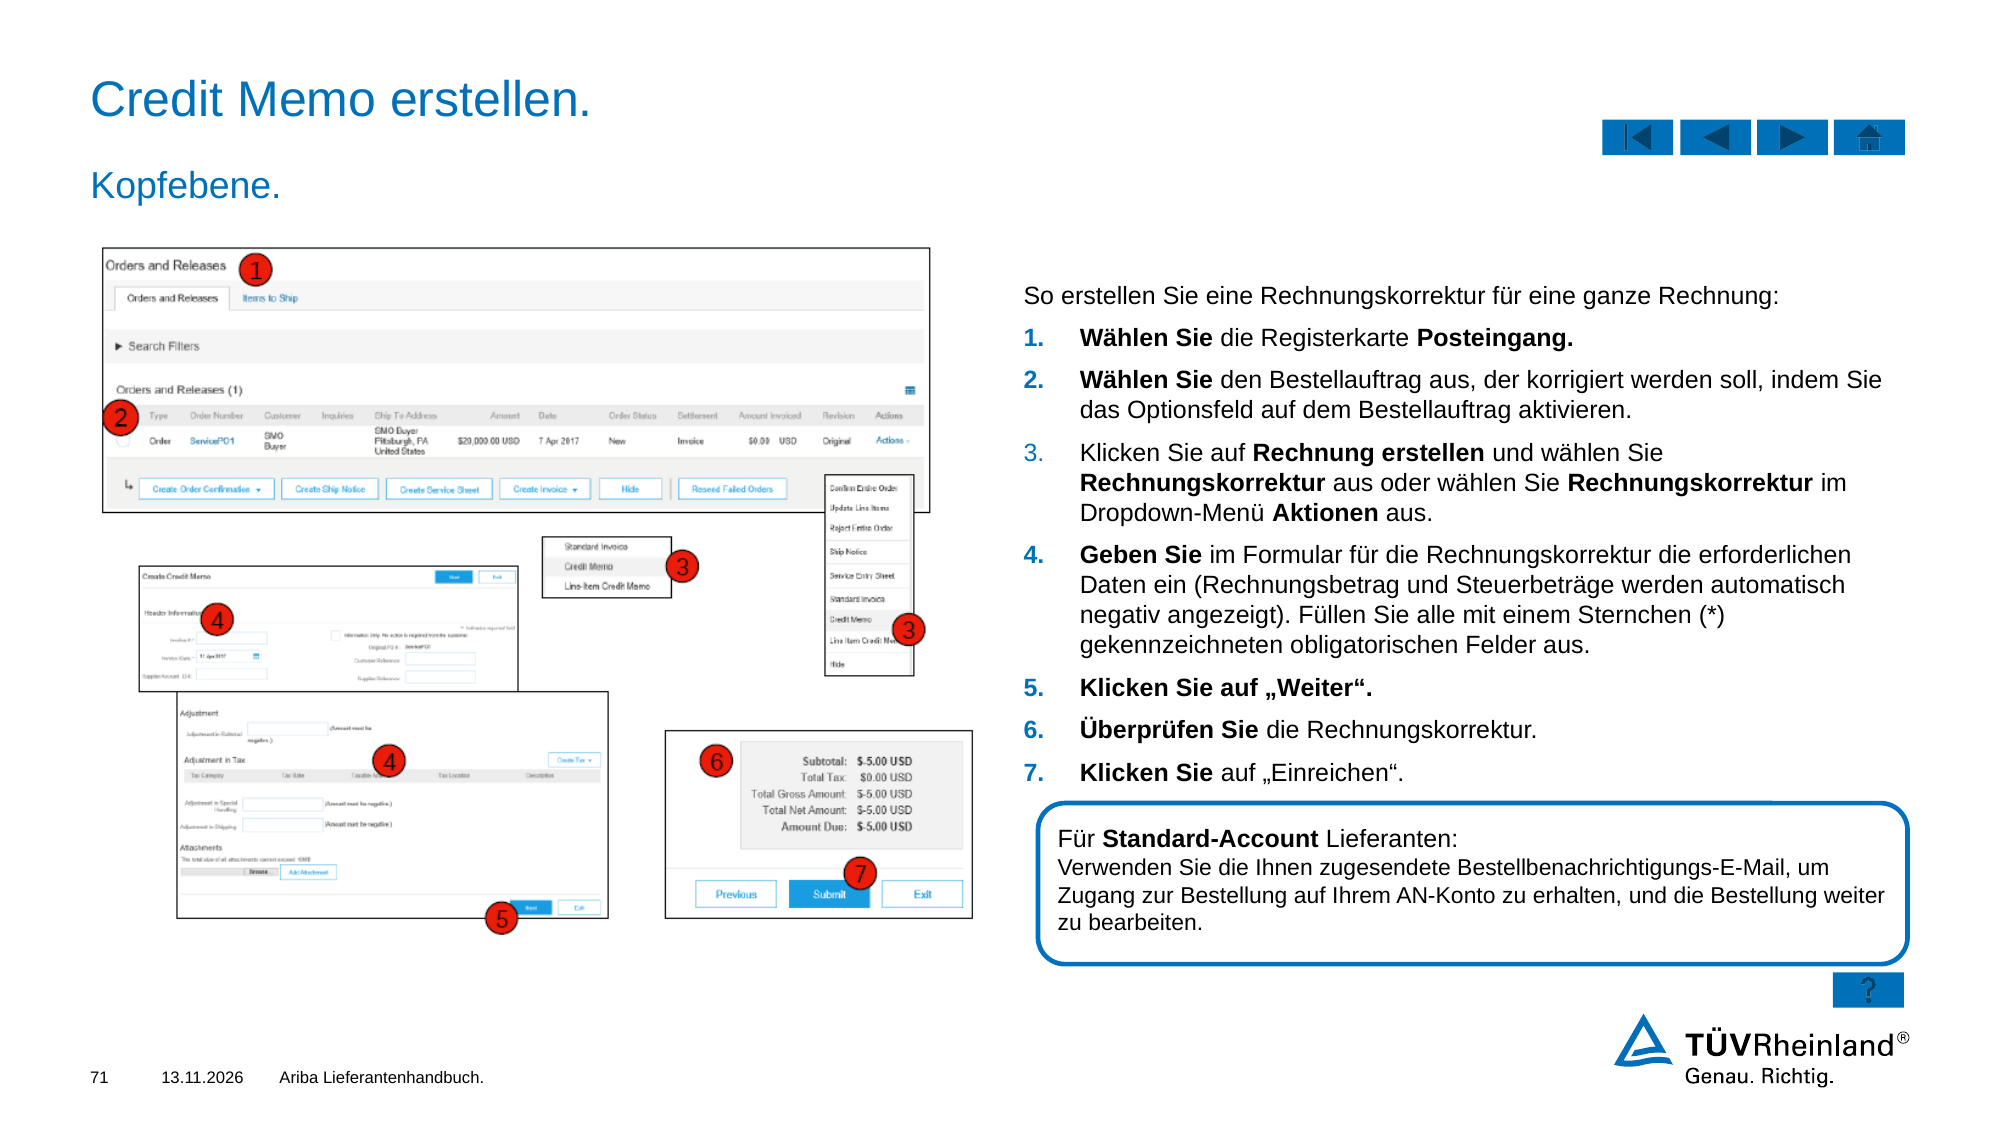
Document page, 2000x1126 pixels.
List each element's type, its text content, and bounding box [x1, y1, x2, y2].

text_box [1831, 970, 1906, 1010]
slide_number 71 [90, 1028, 150, 1088]
text_box Für Standard-Account Lieferanten: Verwenden Sie die Ihnen zugesendete Bestellbenachrichtigungs-E-Mail, um Zugang zur Bestellung auf Ihrem AN-Konto zu erhalten, und die Bestellung weiter zu bearbeiten. [1037, 803, 1908, 965]
text_box [1600, 117, 1675, 157]
title Credit Memo erstellen. [90, 66, 1910, 138]
list Kopfebene. [90, 161, 1910, 244]
footer Ariba Lieferantenhandbuch. [279, 1028, 1355, 1088]
text_box [716, 803, 1910, 977]
list So erstellen Sie eine Rechnungskorrektur für eine ganze Rechnung: Wählen Sie die Registerkarte Posteingang. Wählen Sie den Bestellauftrag aus, der korrigiert werden soll, indem Sie das Optionsfeld auf dem Bestellauftrag aktivieren. Klicken Sie auf Rechnung erstellen und wählen Sie Rechnungskorrektur aus oder wählen Sie Rechnungskorrektur im Dropdown-Menü Aktionen aus. Geben Sie im Formular für die Rechnungskorrektur die erforderlichen Daten ein (Rechnungsbetrag und Steuerbeträge werden automatisch negativ angezeigt). Füllen Sie alle mit einem Sternchen (*) gekennzeichneten obligatorischen Felder aus. Klicken Sie auf „Weiter“. Überprüfen Sie die Rechnungskorrektur. Klicken Sie auf „Einreichen“. [1023, 279, 1910, 693]
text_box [1680, 119, 1905, 156]
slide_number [161, 1028, 268, 1088]
picture [89, 239, 984, 941]
